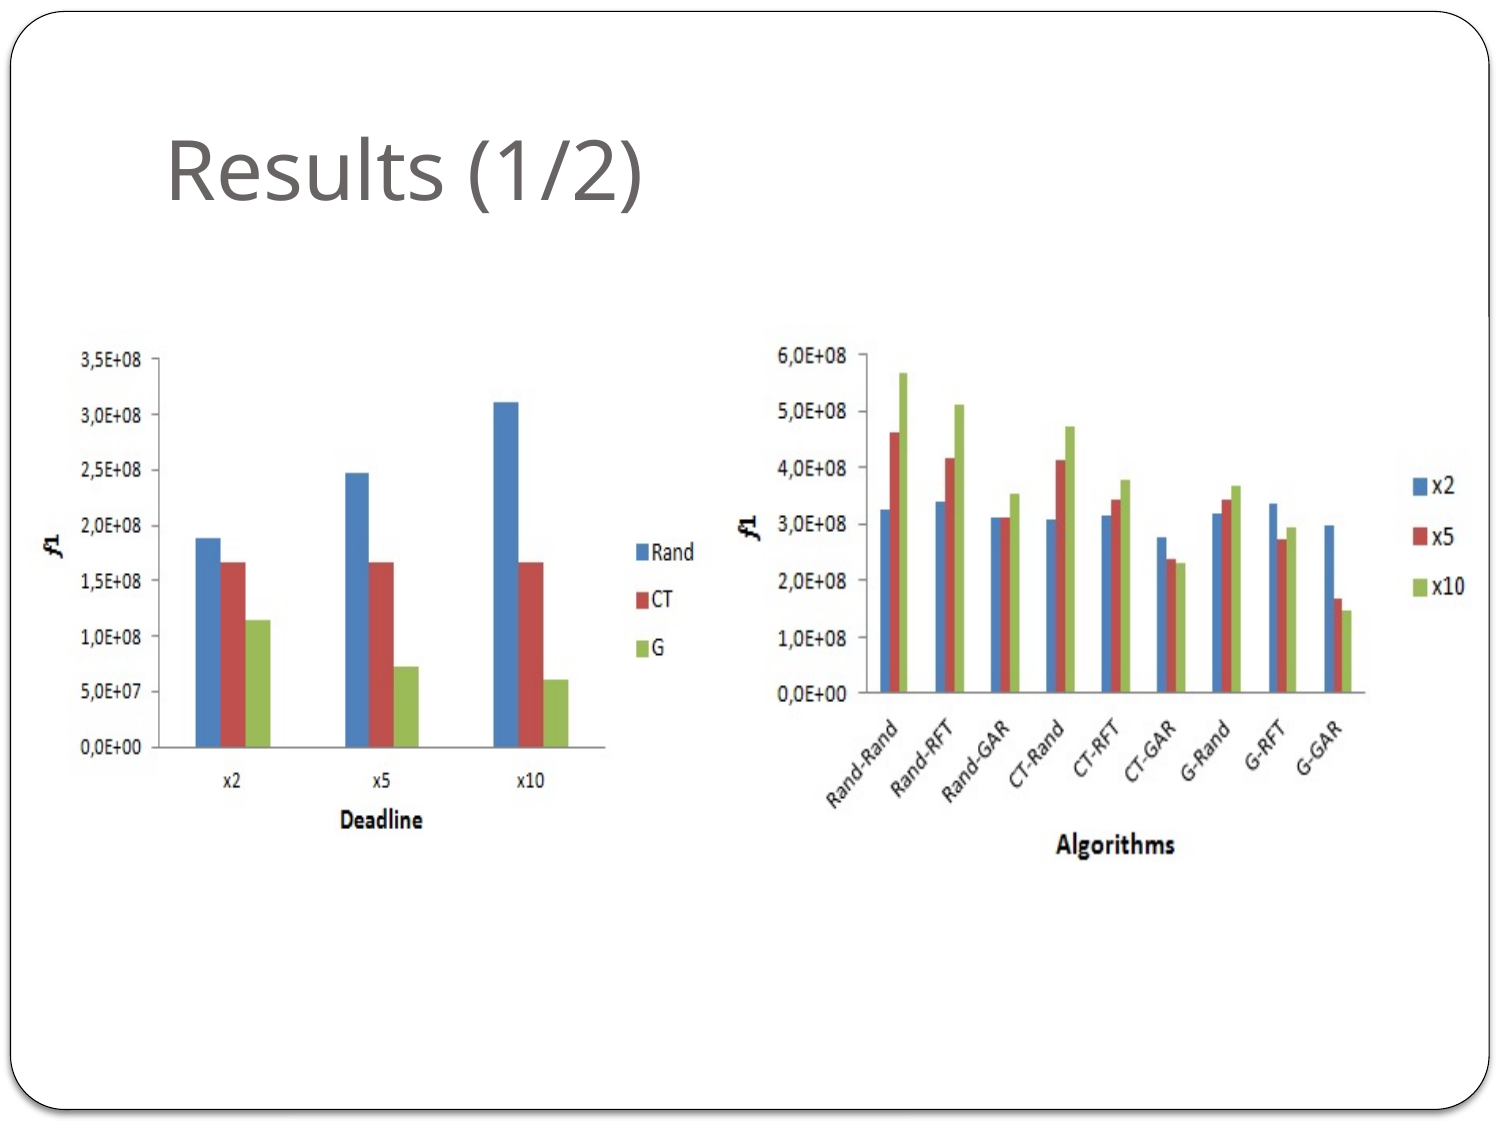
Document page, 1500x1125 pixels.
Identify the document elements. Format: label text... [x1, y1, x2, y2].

picture [24, 324, 1476, 898]
title Results (1/2) [150, 45, 1425, 233]
